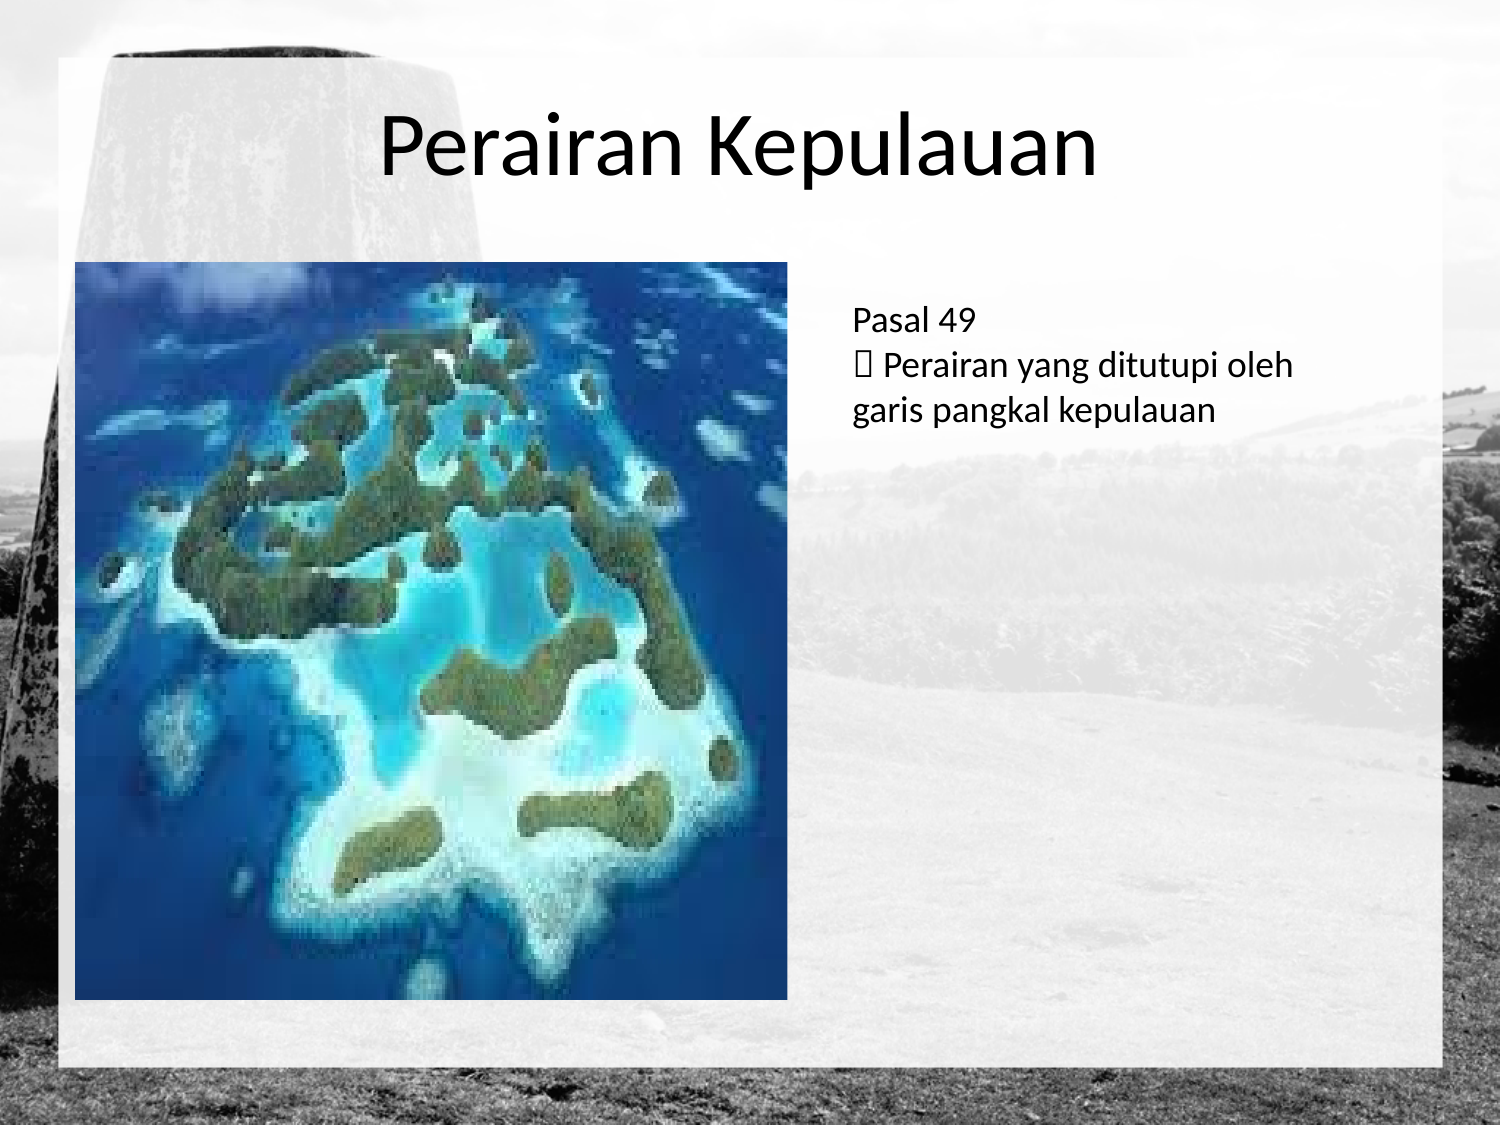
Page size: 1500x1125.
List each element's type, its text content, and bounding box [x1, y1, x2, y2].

text_box Pasal 49  Perairan yang ditutupi oleh garis pangkal kepulauan [837, 287, 1375, 438]
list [74, 262, 788, 1001]
picture [0, 0, 1500, 1125]
title Perairan Kepulauan [75, 45, 1425, 233]
